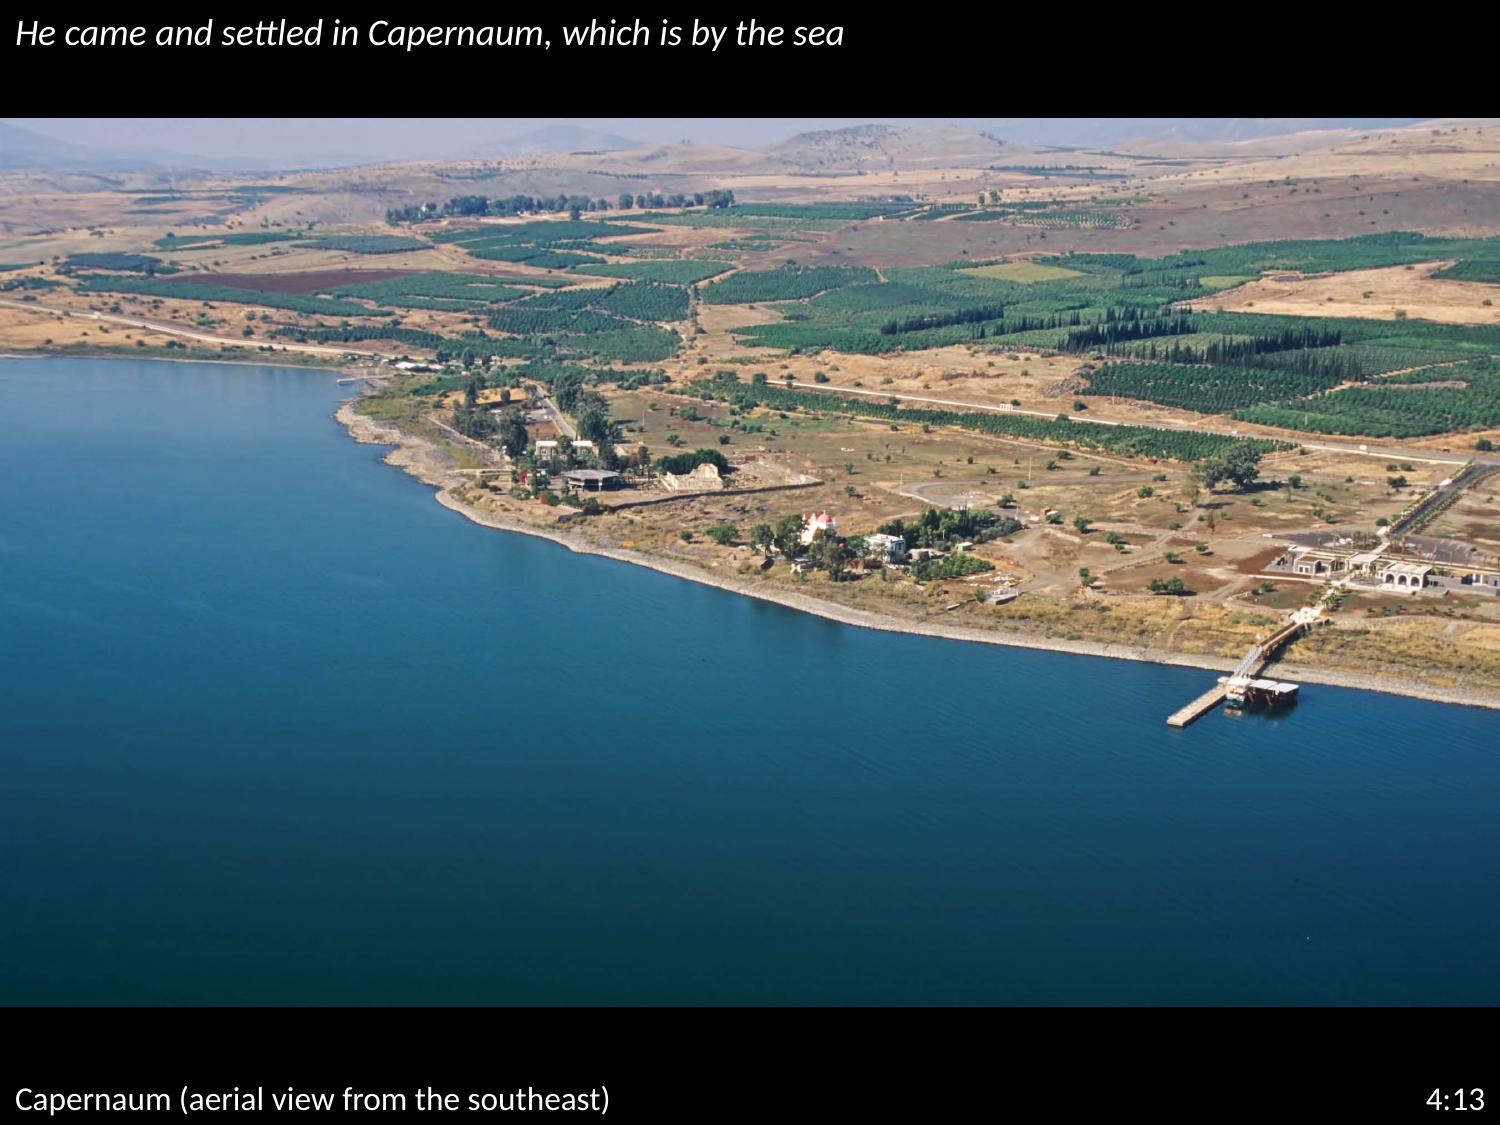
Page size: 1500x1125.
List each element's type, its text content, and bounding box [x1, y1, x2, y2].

list Capernaum (aerial view from the southeast) [0, 1069, 1324, 1125]
list 4:13 [1324, 1069, 1500, 1125]
picture [0, 118, 1500, 1007]
title He came and settled in Capernaum, which is by the sea [0, 0, 1500, 60]
